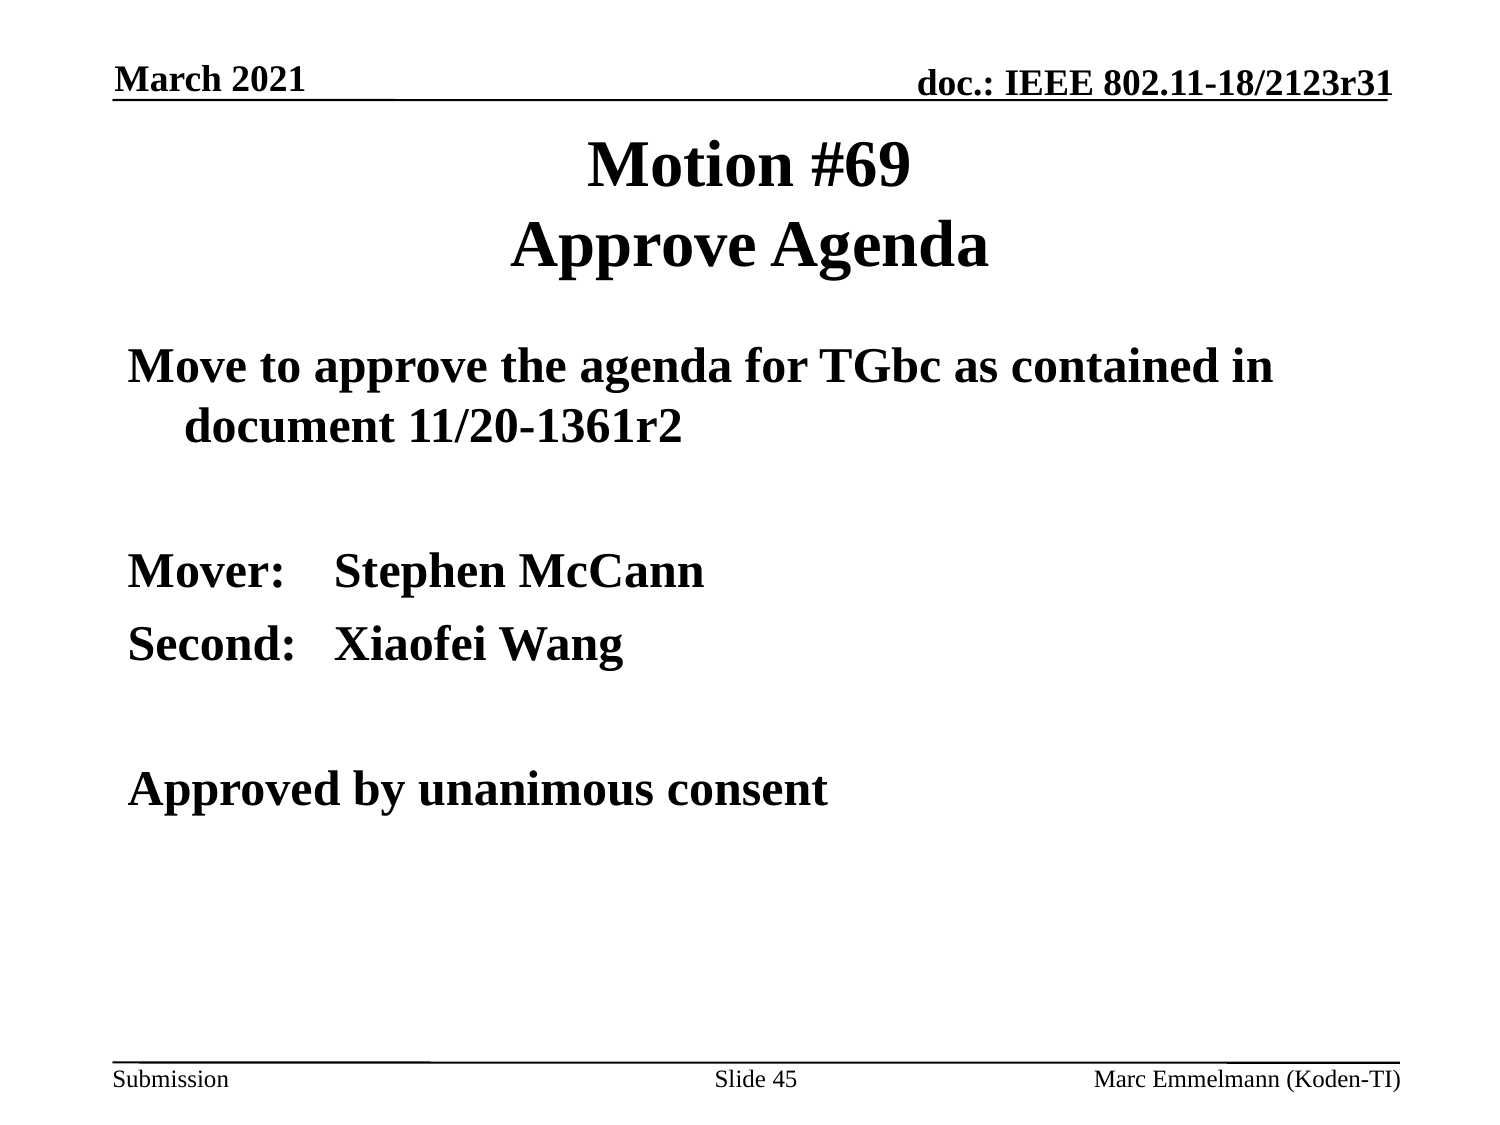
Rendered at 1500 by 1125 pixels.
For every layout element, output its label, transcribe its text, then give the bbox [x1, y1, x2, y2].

list Move to approve the agenda for TGbc as contained in document 11/20-1361r2 Mover: Stephen McCann Second: Xiaofei Wang Approved by unanimous consent [112, 324, 1388, 1000]
footer Marc Emmelmann (Koden-TI) [878, 1061, 1402, 1093]
slide_number Slide 45 [712, 1061, 800, 1123]
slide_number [114, 54, 423, 100]
title Motion #69 Approve Agenda [112, 112, 1388, 288]
